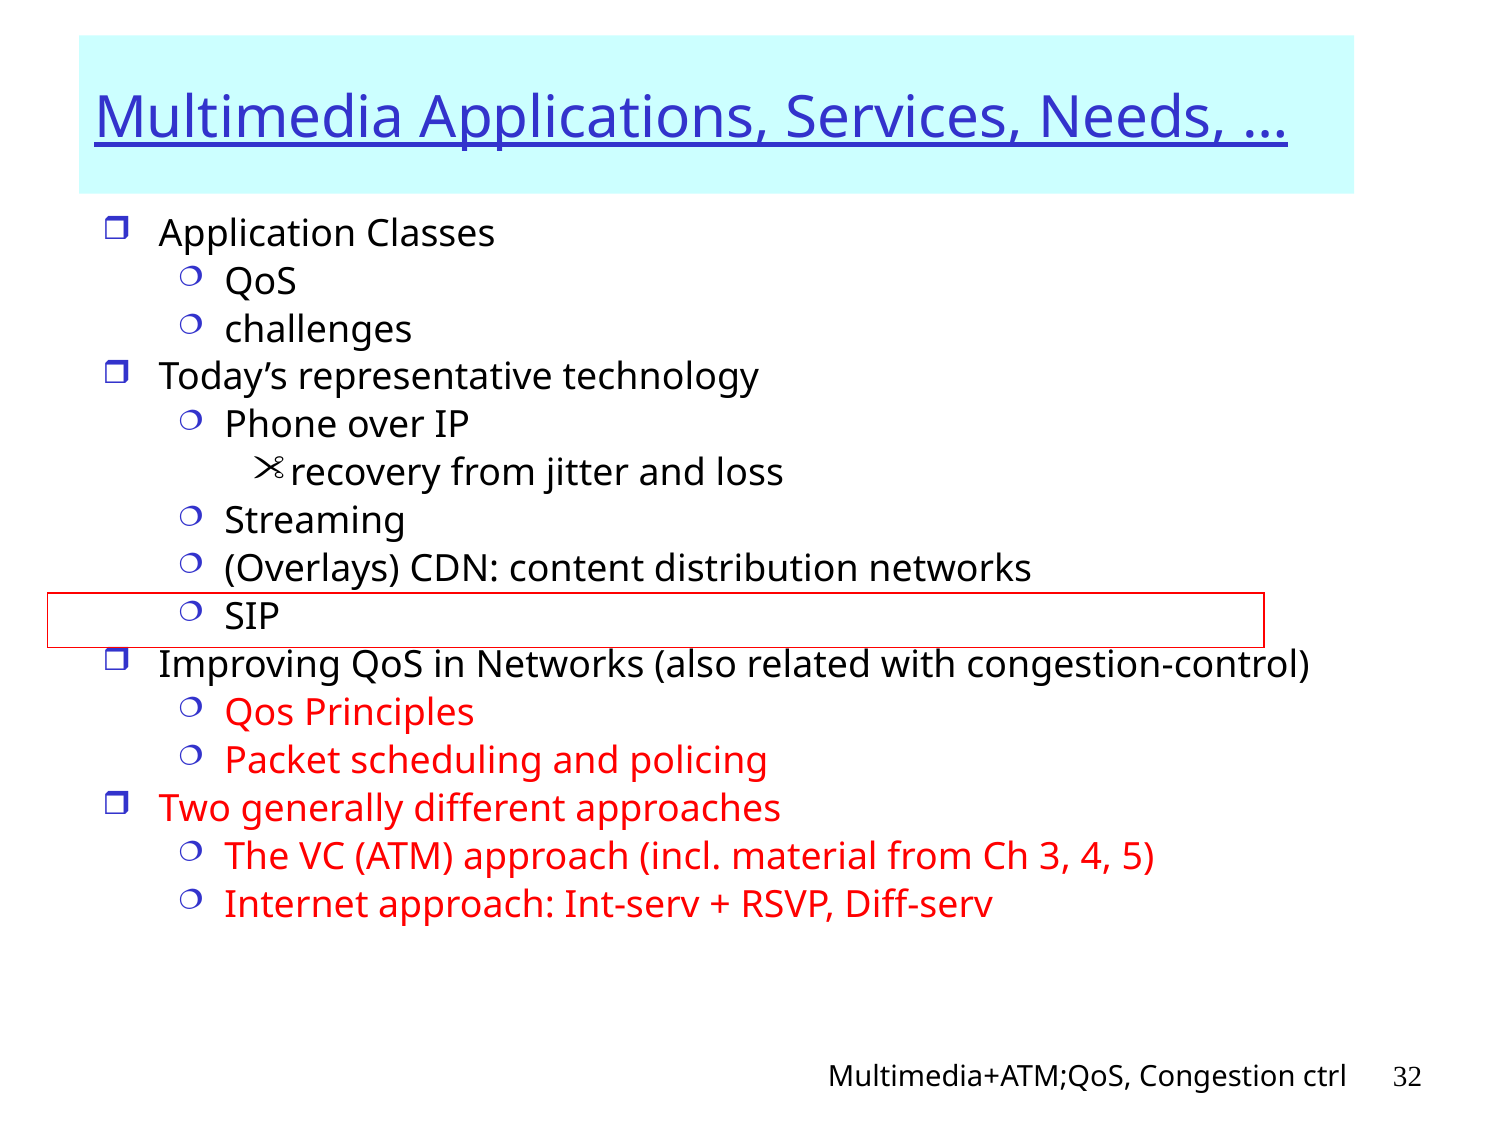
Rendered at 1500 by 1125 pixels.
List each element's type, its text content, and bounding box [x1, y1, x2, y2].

title Multimedia Applications, Services, Needs, … [78, 35, 1355, 194]
list Application Classes QoS challenges Today’s representative technology Phone over IP recovery from jitter and loss Streaming (Overlays) CDN: content distribution networks SIP Improving QoS in Networks (also related with congestion-control) Qos Principles Packet scheduling and policing Two generally different approaches The VC (ATM) approach (incl. material from Ch 3, 4, 5) Internet approach: Int-serv + RSVP, Diff-serv [87, 206, 1363, 1055]
footer Multimedia+ATM;QoS, Congestion ctrl [708, 1055, 1362, 1125]
slide_number 32 [1362, 1049, 1438, 1125]
text_box [47, 592, 1265, 648]
